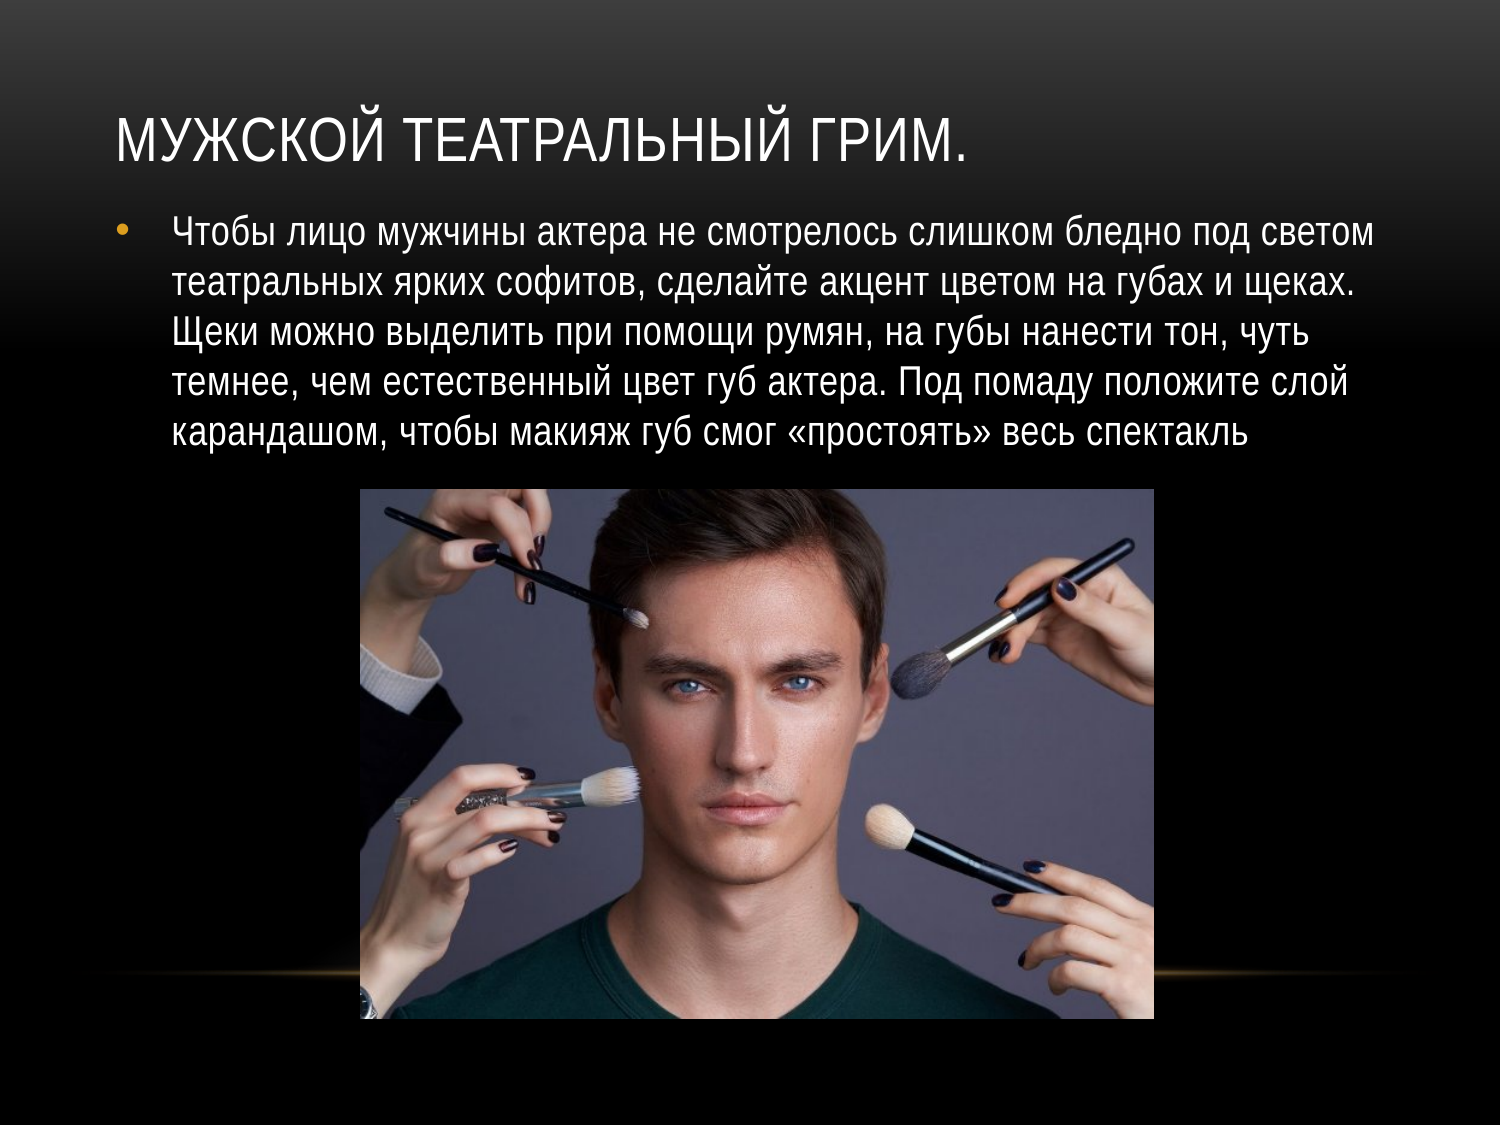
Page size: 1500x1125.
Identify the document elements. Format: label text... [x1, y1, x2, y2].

title Мужской театральный грим. [100, 0, 1401, 182]
picture [0, 0, 1500, 1125]
list Чтобы лицо мужчины актера не смотрелось слишком бледно под светом театральных ярких софитов, сделайте акцент цветом на губах и щеках. Щеки можно выделить при помощи румян, на губы нанести тон, чуть темнее, чем естественный цвет губ актера. Под помаду положите слой карандашом, чтобы макияж губ смог «простоять» весь спектакль [100, 196, 1401, 872]
